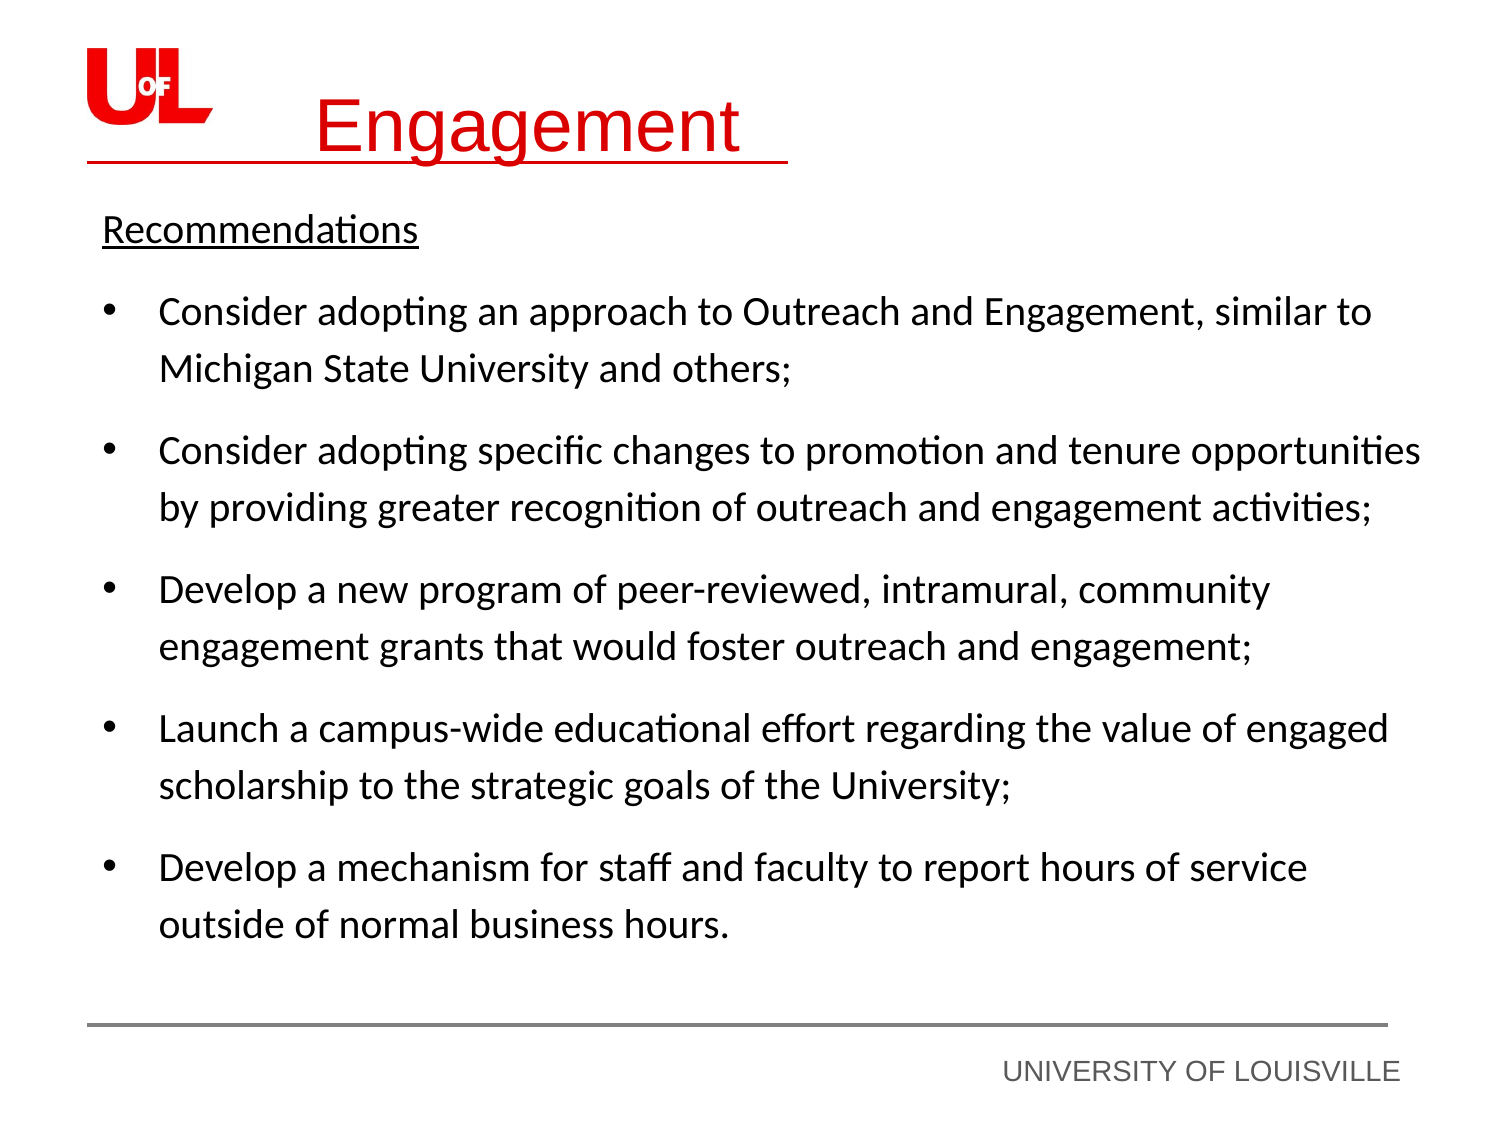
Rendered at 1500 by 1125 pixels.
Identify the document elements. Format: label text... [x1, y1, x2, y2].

text_box Recommendations Consider adopting an approach to Outreach and Engagement, similar to Michigan State University and others; Consider adopting specific changes to promotion and tenure opportunities by providing greater recognition of outreach and engagement activities; Develop a new program of peer-reviewed, intramural, community engagement grants that would foster outreach and engagement; Launch a campus-wide educational effort regarding the value of engaged scholarship to the strategic goals of the University; Develop a mechanism for staff and faculty to report hours of service outside of normal business hours. [87, 187, 1438, 955]
picture [87, 48, 213, 126]
text_box UNIVERSITY OF LOUISVILLE [987, 1044, 1438, 1095]
text_box Engagement [299, 68, 1500, 174]
